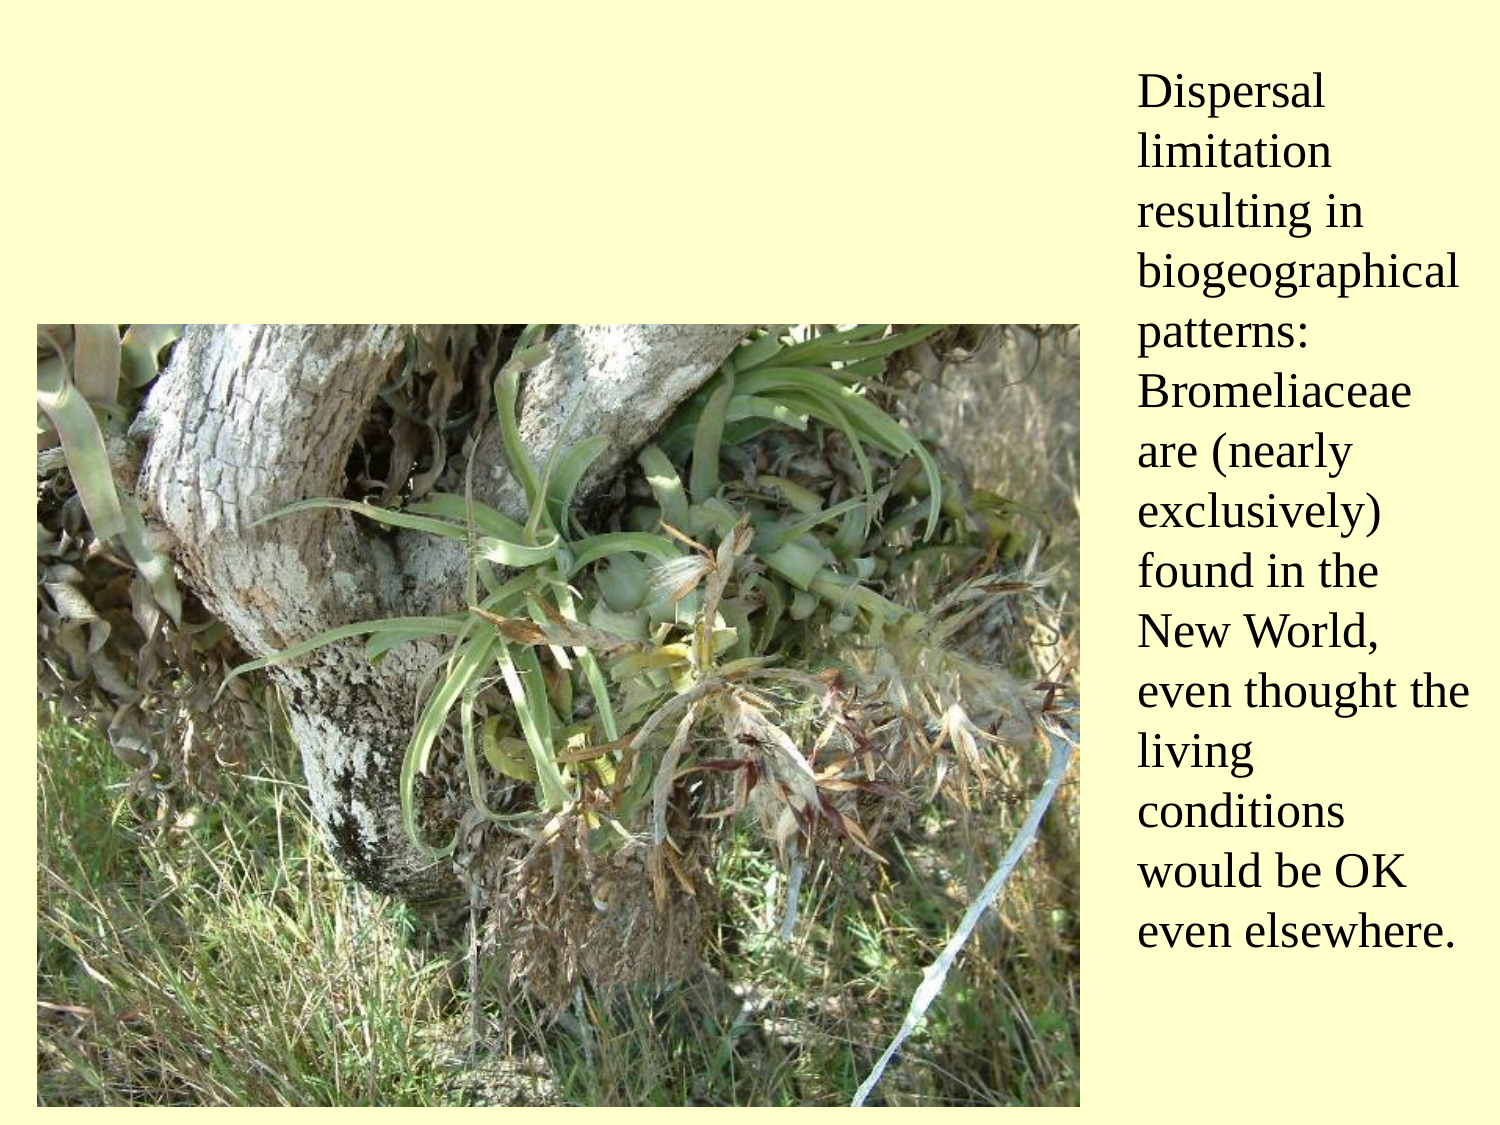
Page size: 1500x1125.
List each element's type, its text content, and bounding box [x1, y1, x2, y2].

text_box Dispersal limitation resulting in biogeographical patterns: Bromeliaceae are (nearly exclusively) found in the New World, even thought the living conditions would be OK even elsewhere. [1122, 49, 1488, 965]
picture [37, 324, 1080, 1107]
